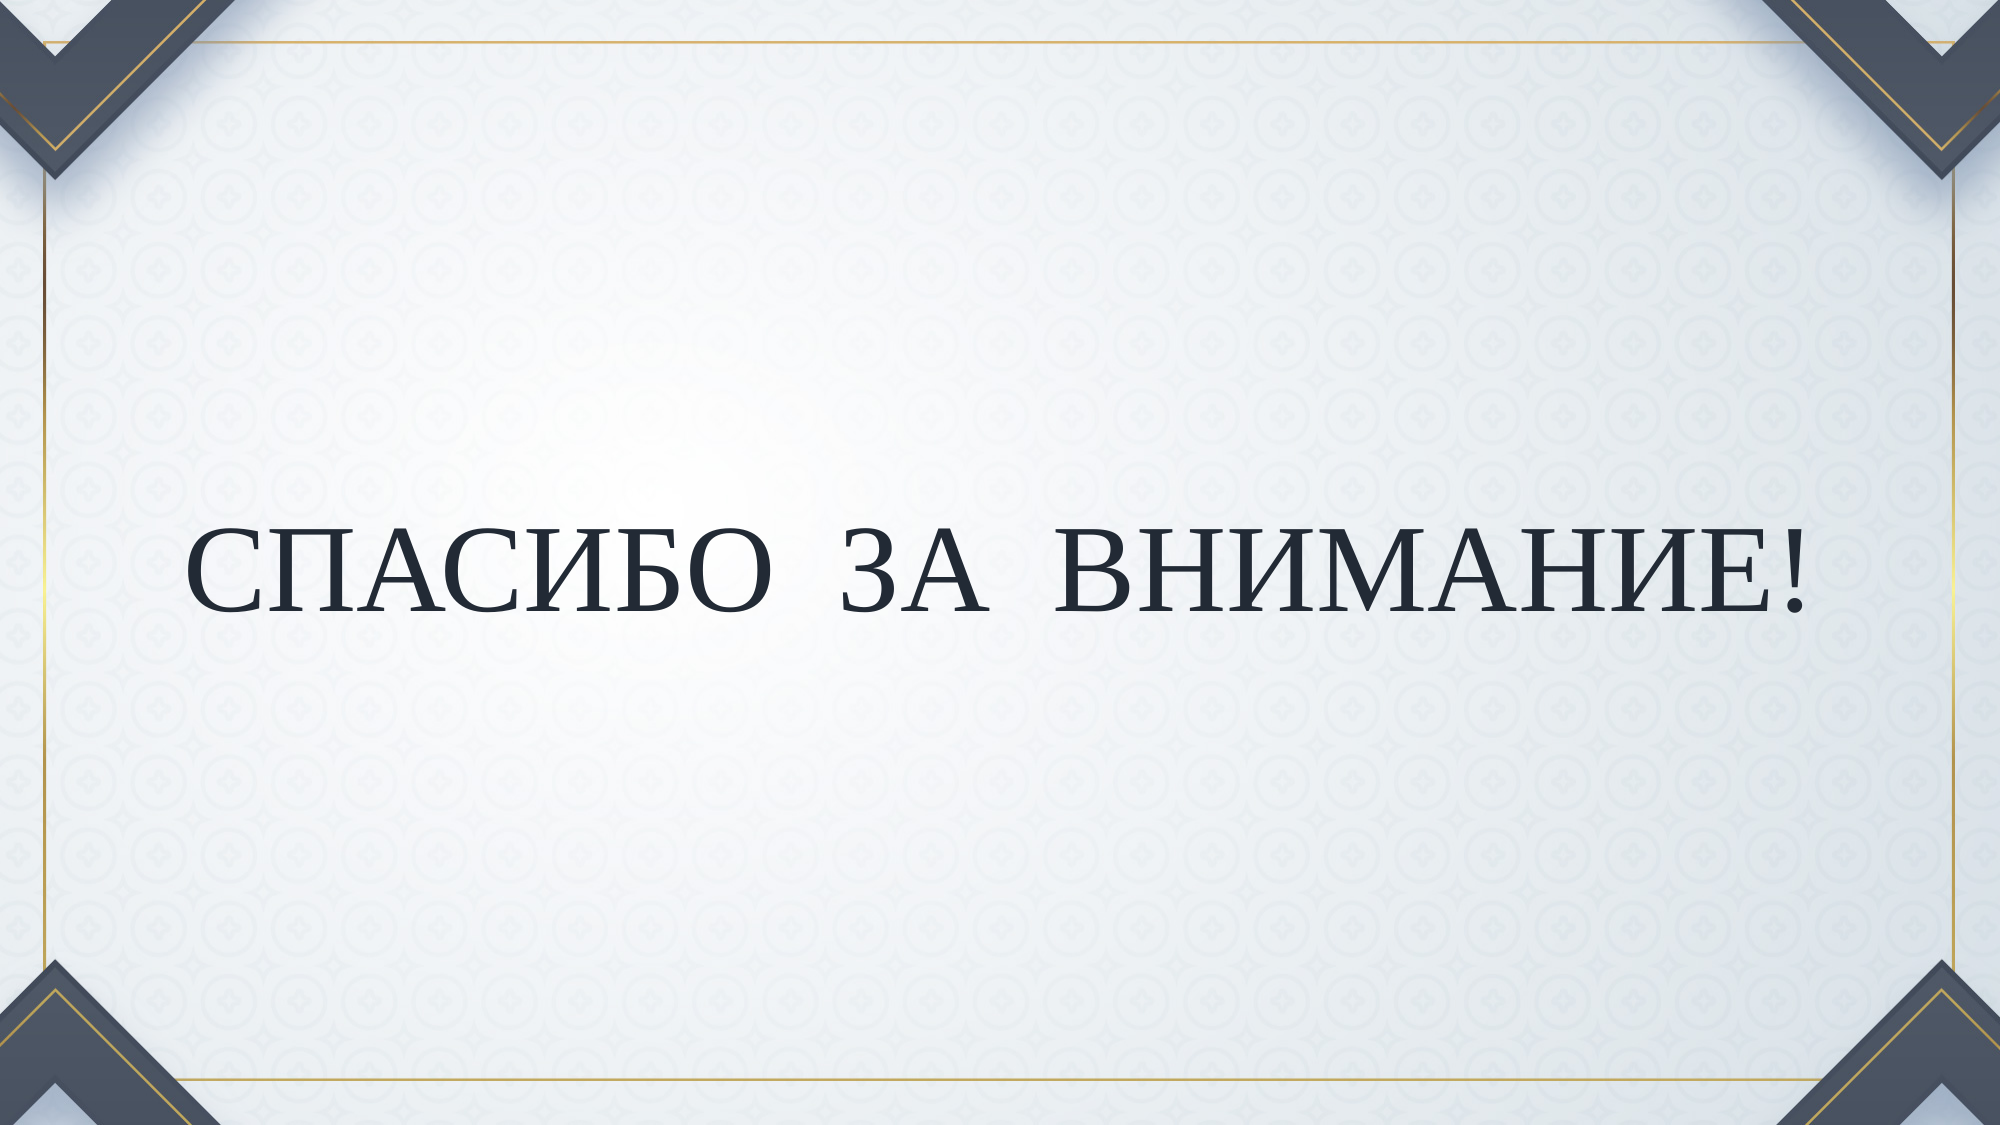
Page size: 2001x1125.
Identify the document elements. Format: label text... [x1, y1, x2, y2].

text_box СПАСИБО ЗА ВНИМАНИЕ! [168, 479, 1861, 644]
picture [0, 0, 2000, 1125]
